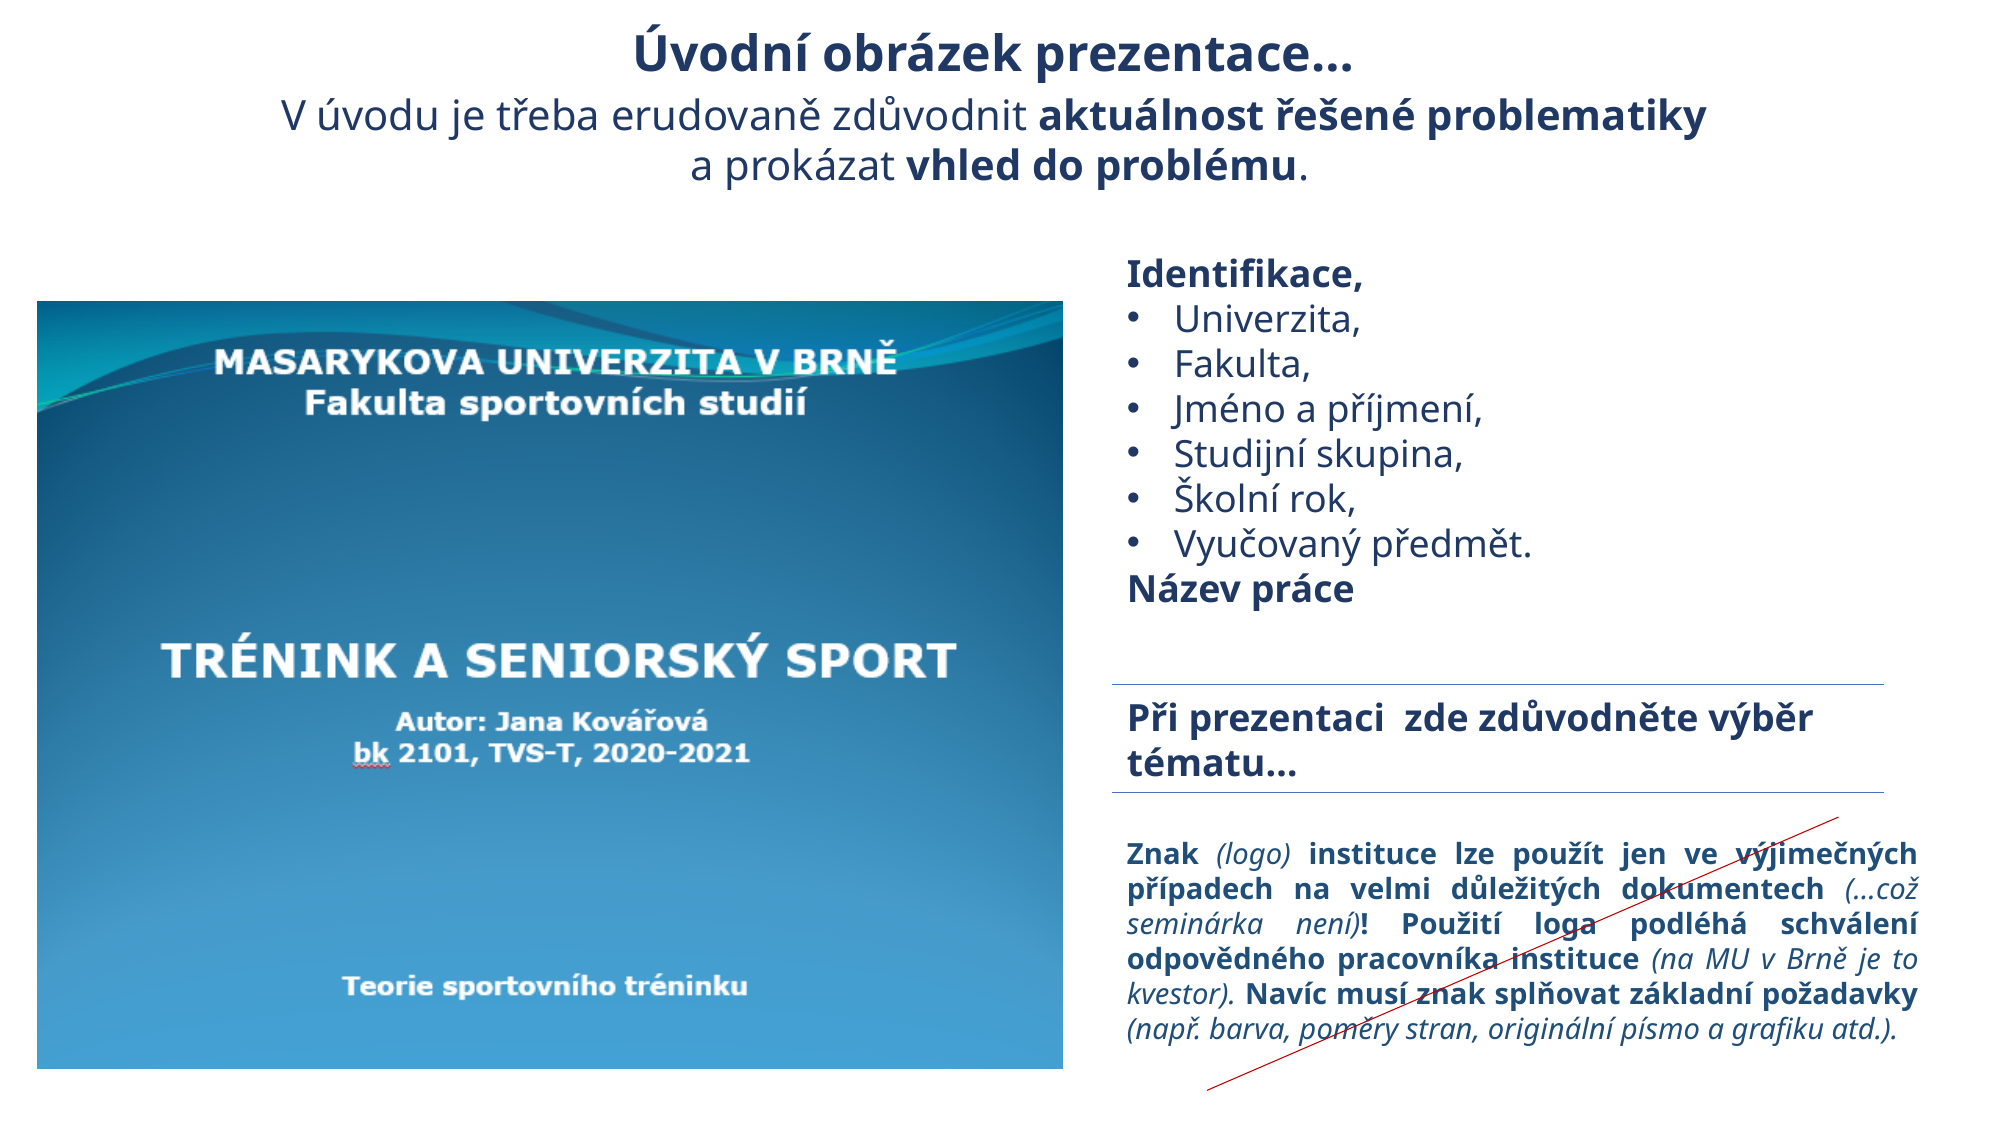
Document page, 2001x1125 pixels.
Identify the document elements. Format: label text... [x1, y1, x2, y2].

picture [879, 340, 895, 346]
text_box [1206, 817, 1839, 1091]
text_box Identifikace, Univerzita, Fakulta, Jméno a příjmení, Studijní skupina, Školní rok, Vyučovaný předmět. Název práce [1112, 242, 1593, 617]
text_box Znak (logo) instituce lze použít jen ve výjimečných případech na velmi důležitých dokumentech (…což seminárka není)! Použití loga podléhá schválení odpovědného pracovníka instituce (na MU v Brně je to kvestor). Navíc musí znak splňovat základní požadavky (např. barva, poměry stran, originální písmo a grafiku atd.). [1839, 827, 1934, 1053]
text_box V úvodu je třeba erudovaně zdůvodnit aktuálnost řešené problematiky a prokázat vhled do problému. [91, 81, 1909, 197]
picture [37, 301, 1063, 1069]
text_box Znak (logo) instituce lze použít jen ve výjimečných případech na velmi důležitých dokumentech (…což seminárka není)! Použití loga podléhá schválení odpovědného pracovníka instituce (na MU v Brně je to kvestor). Navíc musí znak splňovat základní požadavky (např. barva, poměry stran, originální písmo a grafiku atd.). [1112, 827, 1206, 1053]
text_box Úvodní obrázek prezentace… [527, 14, 1473, 81]
text_box Při prezentaci zde zdůvodněte výběr tématu… [1112, 686, 1934, 792]
